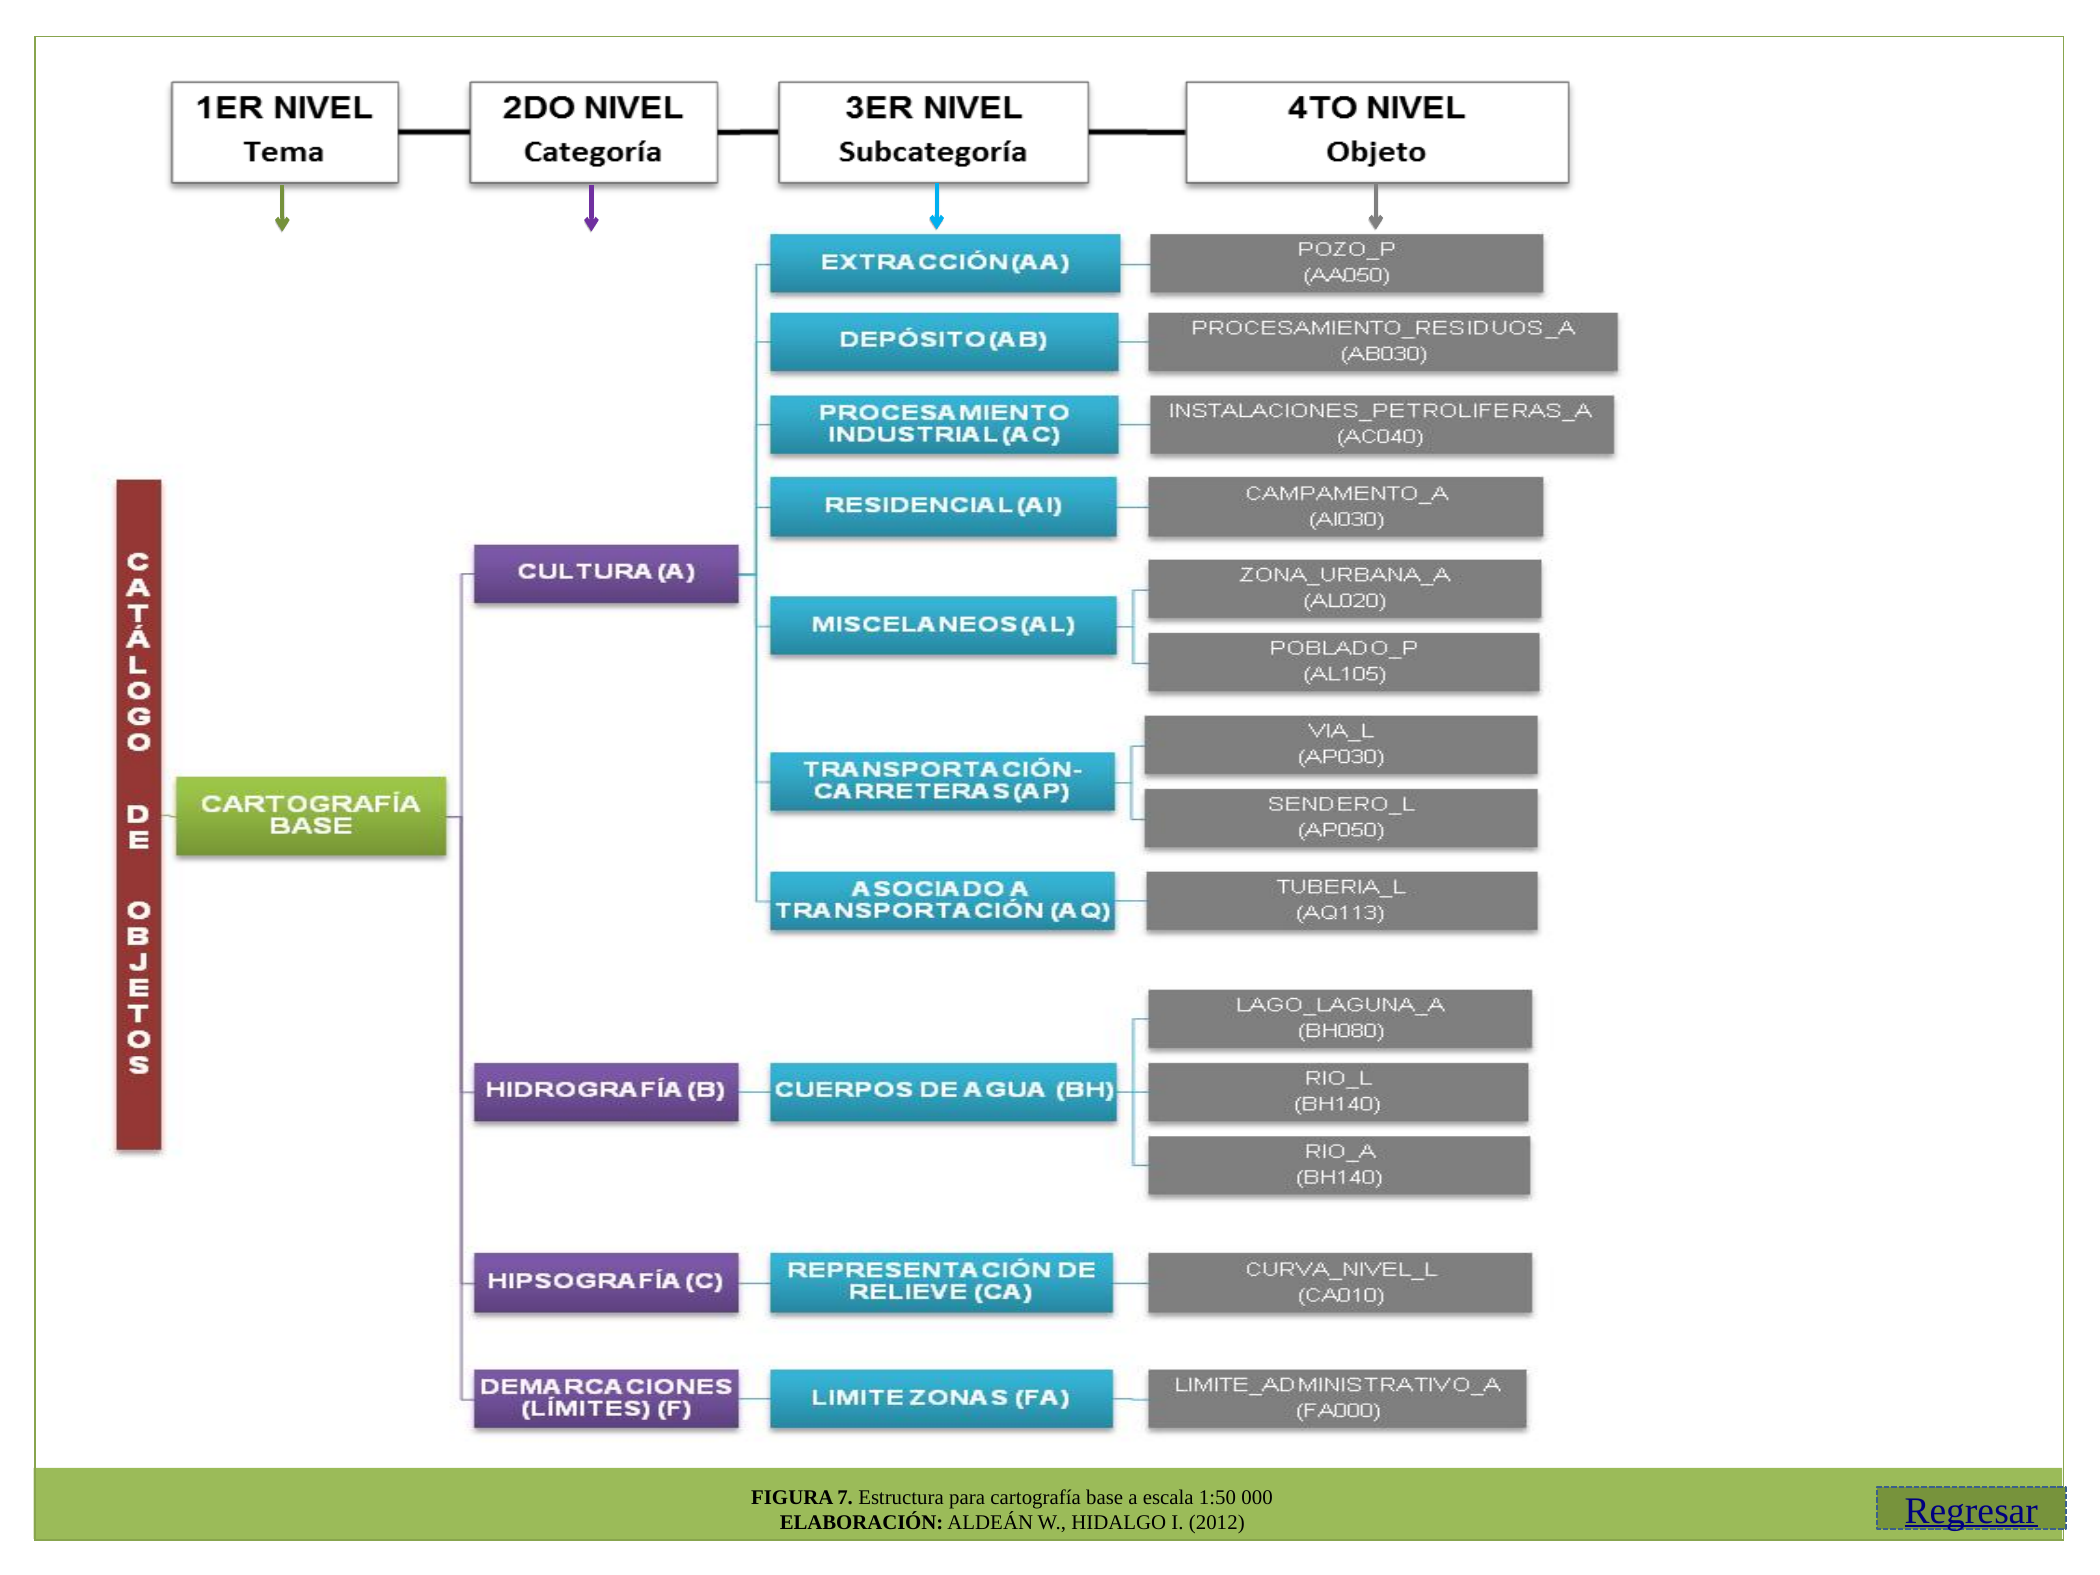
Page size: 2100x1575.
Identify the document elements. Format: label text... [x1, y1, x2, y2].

text_box Regresar [1876, 1486, 2067, 1530]
text_box FIGURA 7. Estructura para cartografía base a escala 1:50 000 ELABORACIÓN: ALDEÁN W., HIDALGO I. (2012) [714, 1472, 1310, 1544]
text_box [162, 78, 1583, 232]
picture [63, 161, 1677, 1443]
